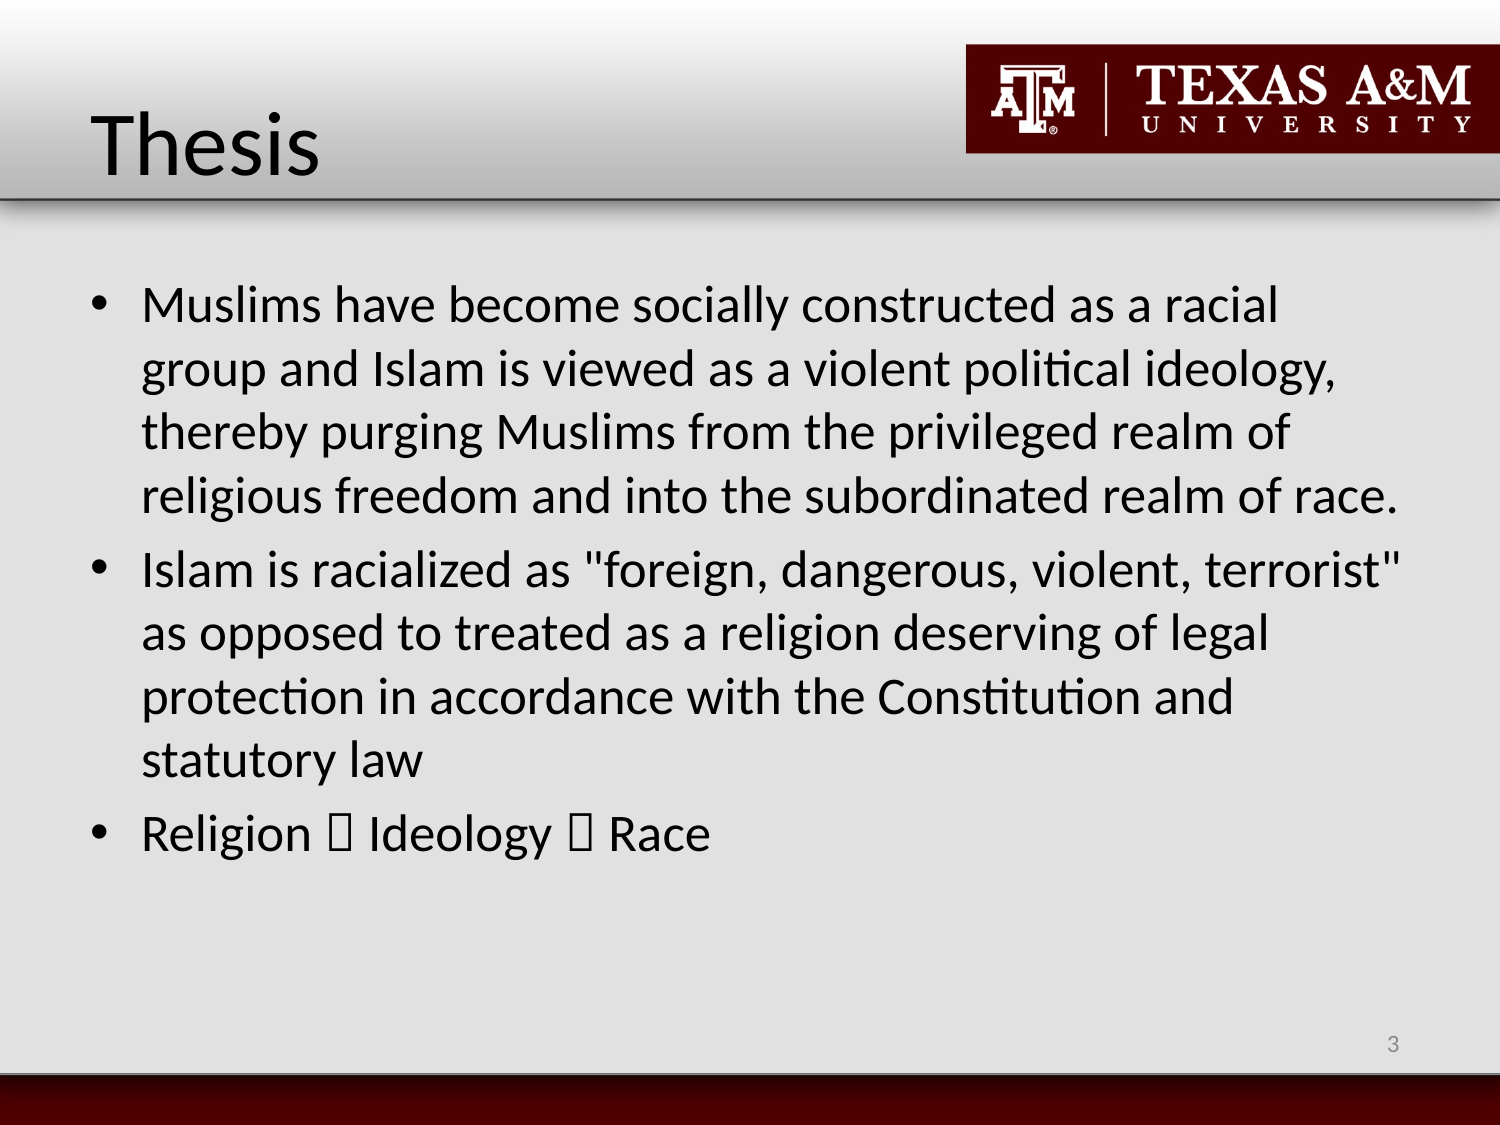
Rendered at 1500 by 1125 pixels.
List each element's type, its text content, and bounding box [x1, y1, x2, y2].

picture [0, 0, 1500, 1125]
title Thesis [75, 45, 1425, 233]
slide_number 3 [1064, 1012, 1415, 1073]
list Muslims have become socially constructed as a racial group and Islam is viewed as a violent political ideology, thereby purging Muslims from the privileged realm of religious freedom and into the subordinated realm of race. Islam is racialized as "foreign, dangerous, violent, terrorist" as opposed to treated as a religion deserving of legal protection in accordance with the Constitution and statutory law Religion  Ideology  Race [75, 262, 1425, 1005]
